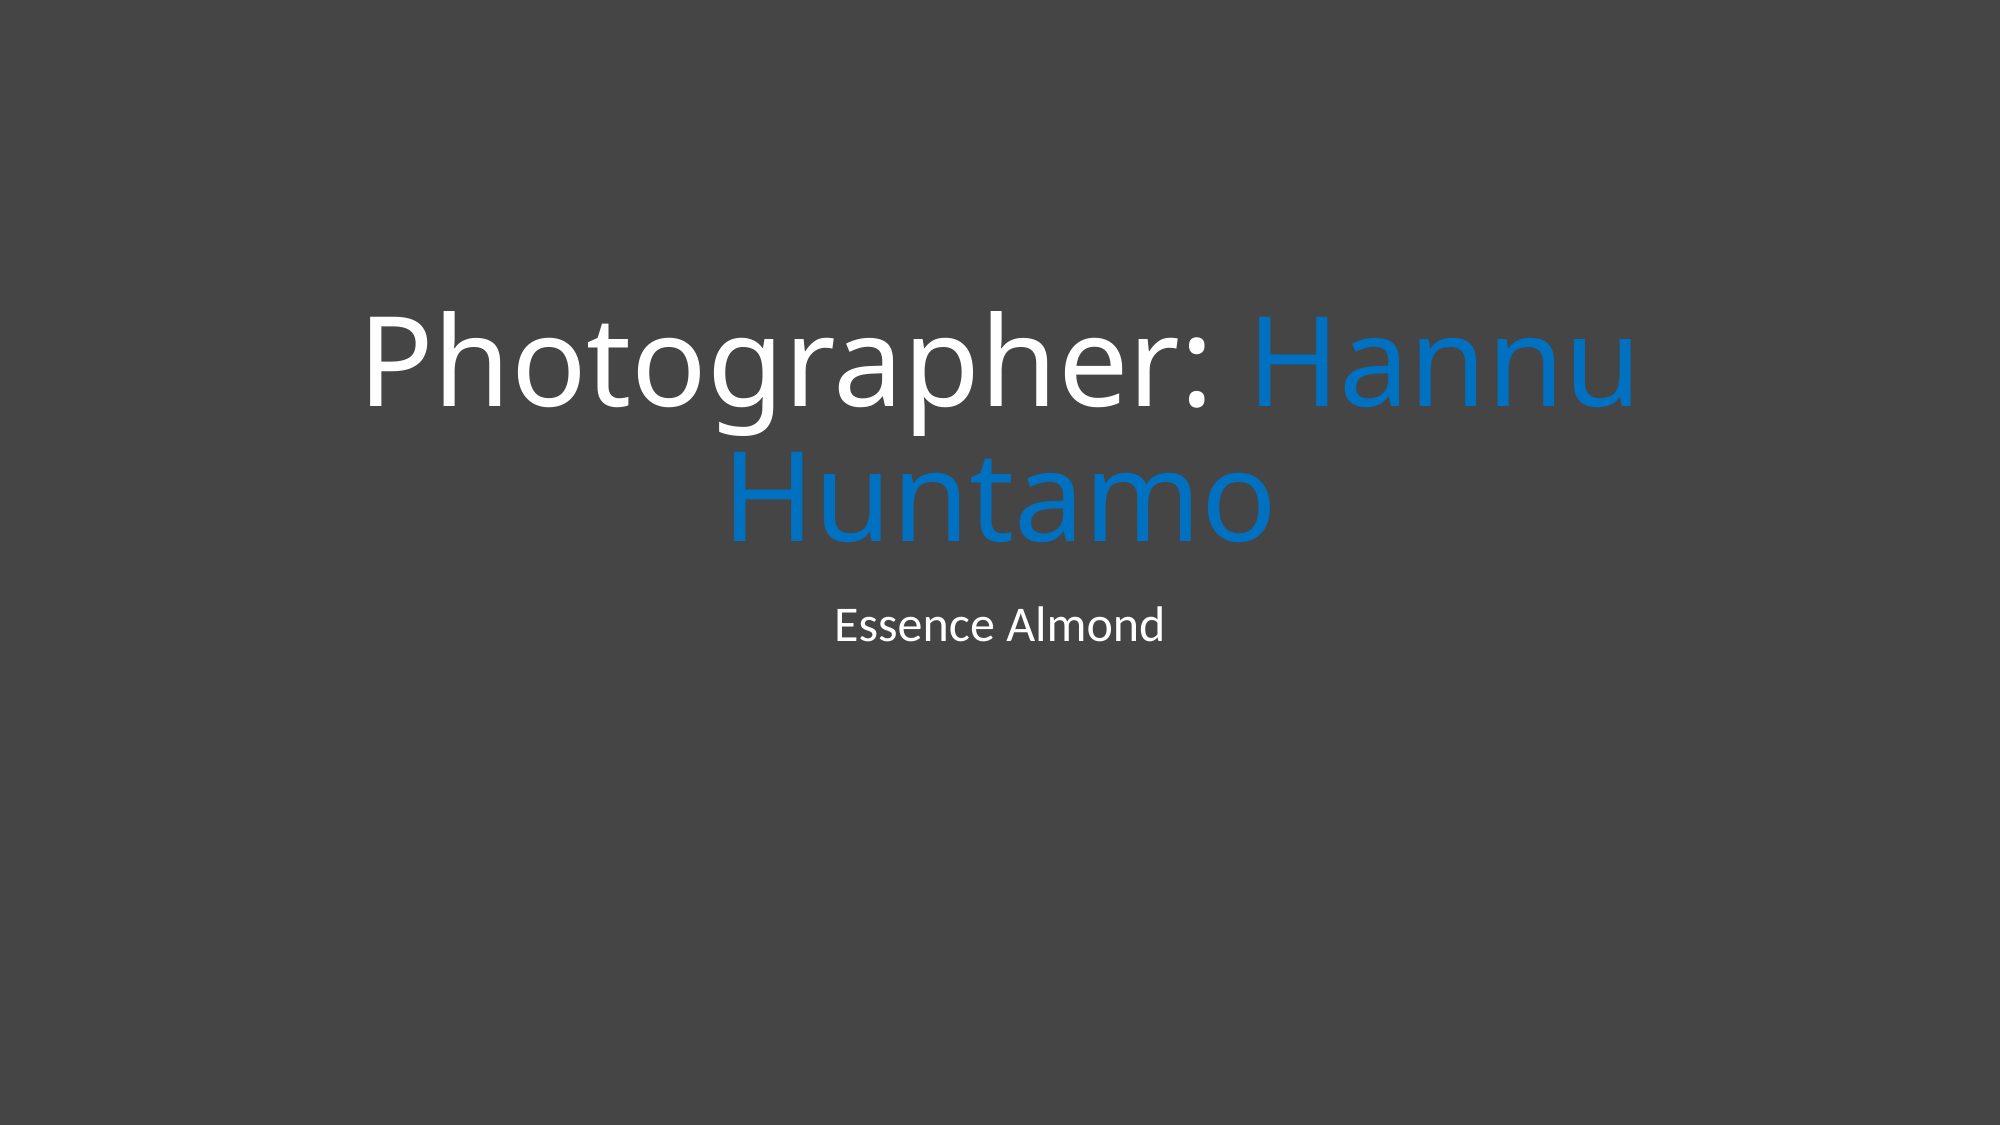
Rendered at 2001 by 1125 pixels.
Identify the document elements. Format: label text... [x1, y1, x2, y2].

subtitle Essence Almond [249, 590, 1750, 863]
title Photographer: Hannu Huntamo [249, 184, 1750, 576]
